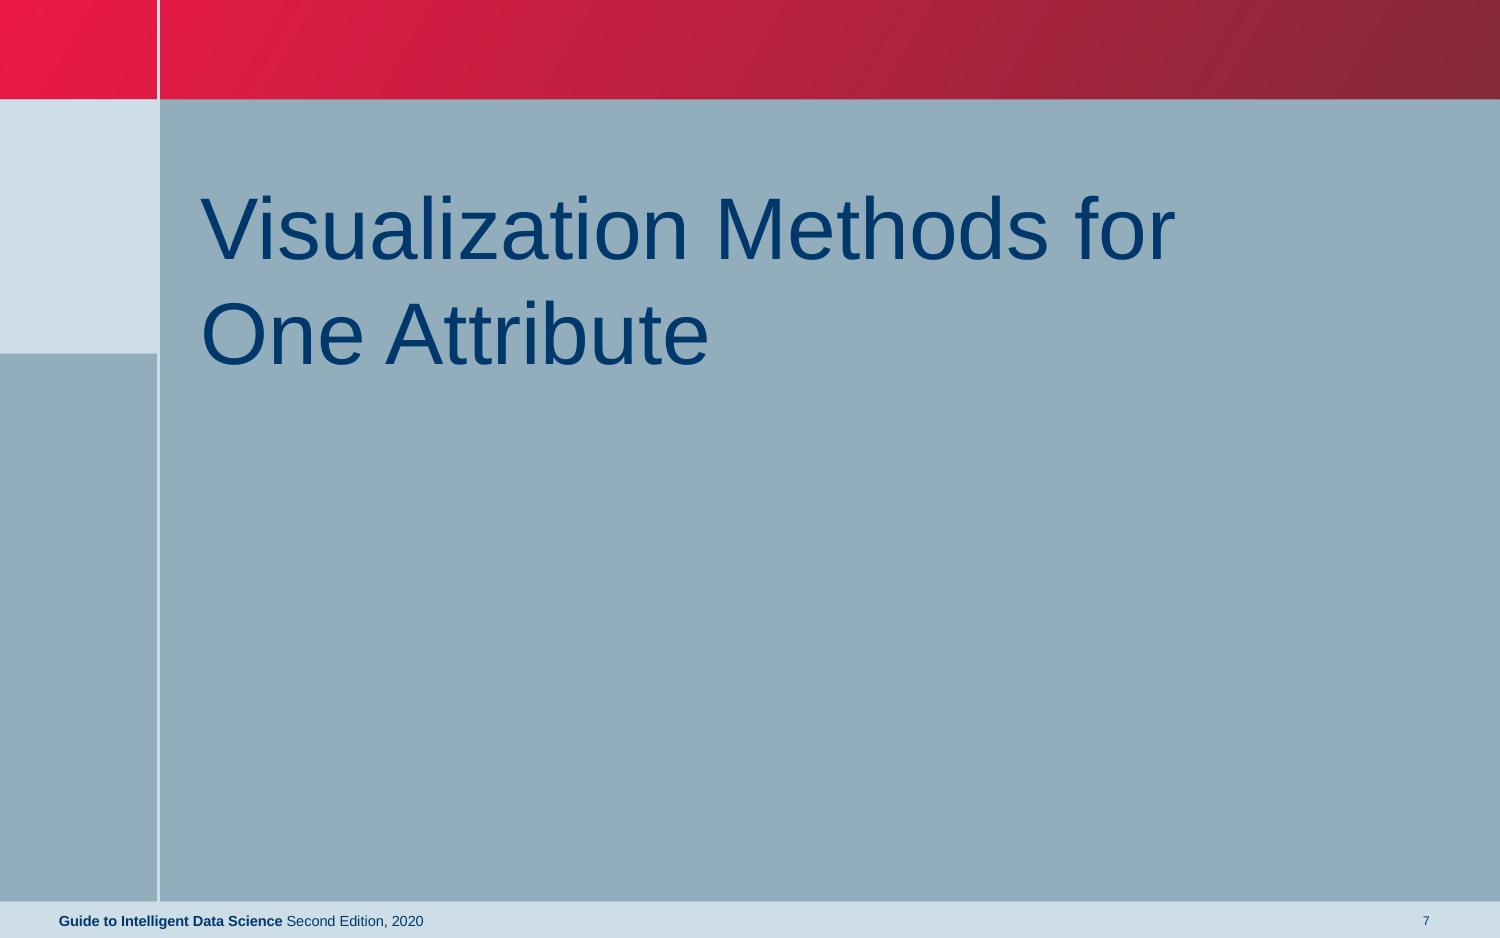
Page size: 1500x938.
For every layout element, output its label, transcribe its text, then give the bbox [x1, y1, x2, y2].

footer Guide to Intelligent Data Science Second Edition, 2020 [58, 900, 717, 938]
title Visualization Methods for One Attribute [200, 172, 1314, 385]
slide_number 7 [1411, 900, 1442, 938]
